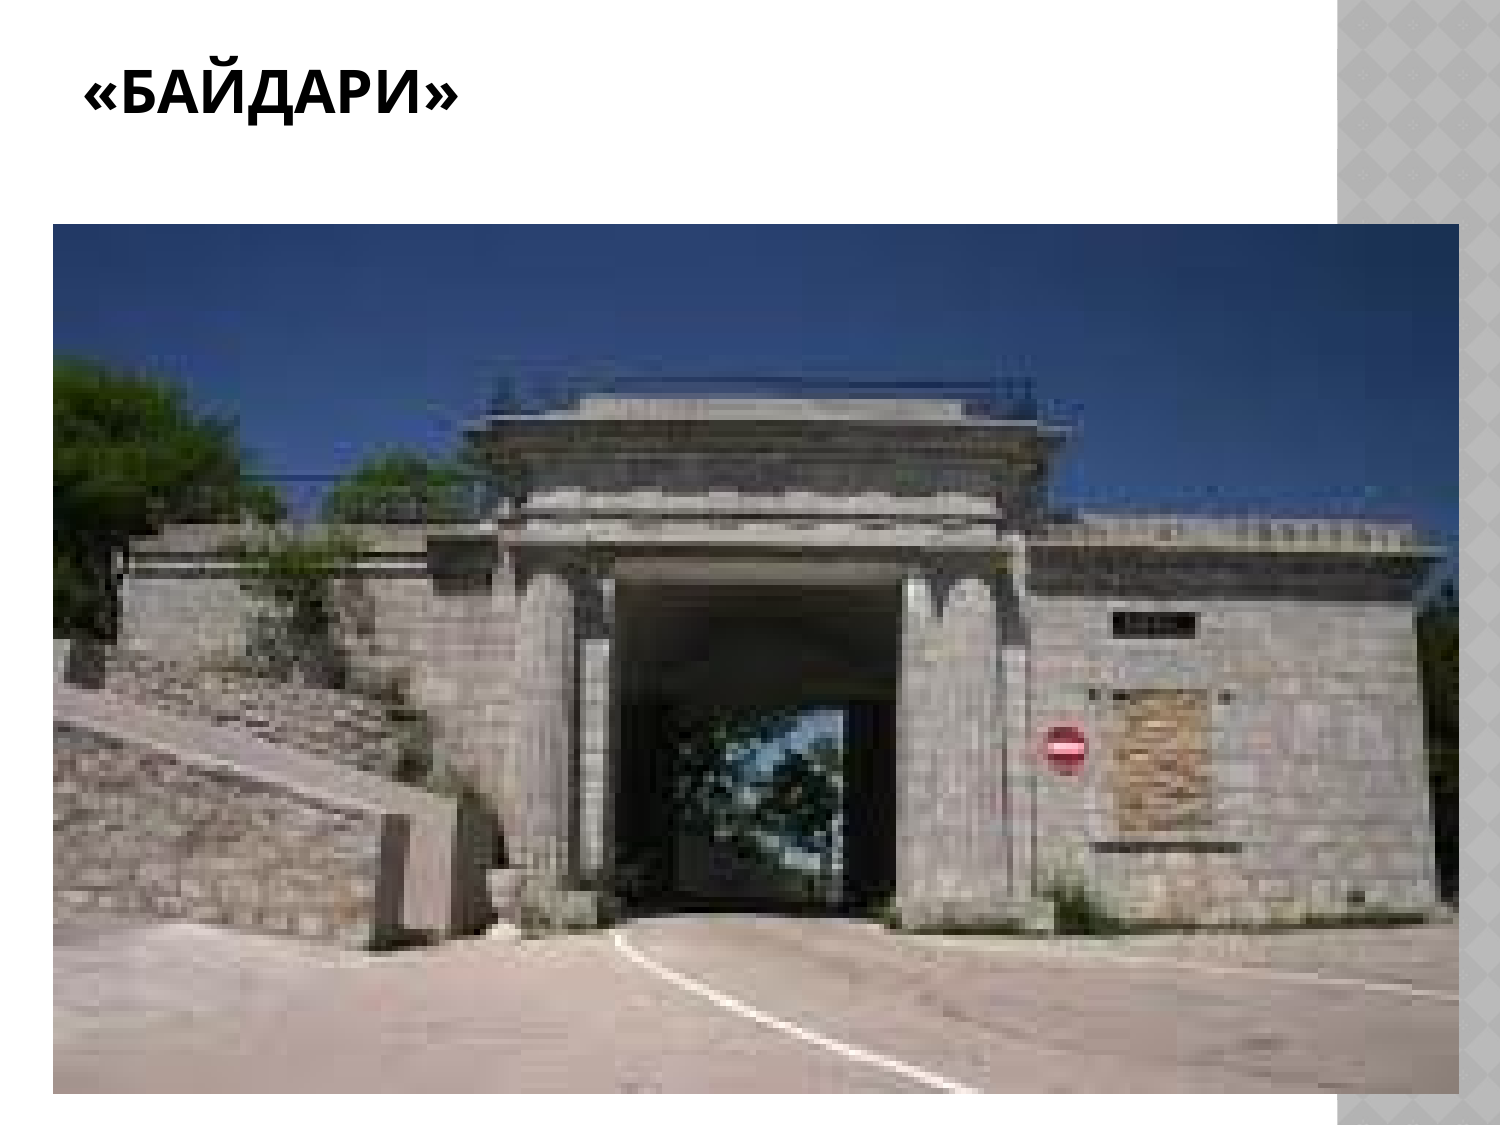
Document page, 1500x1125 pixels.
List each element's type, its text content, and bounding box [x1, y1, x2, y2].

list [52, 223, 1460, 1095]
title «Байдари» [75, 52, 1263, 126]
